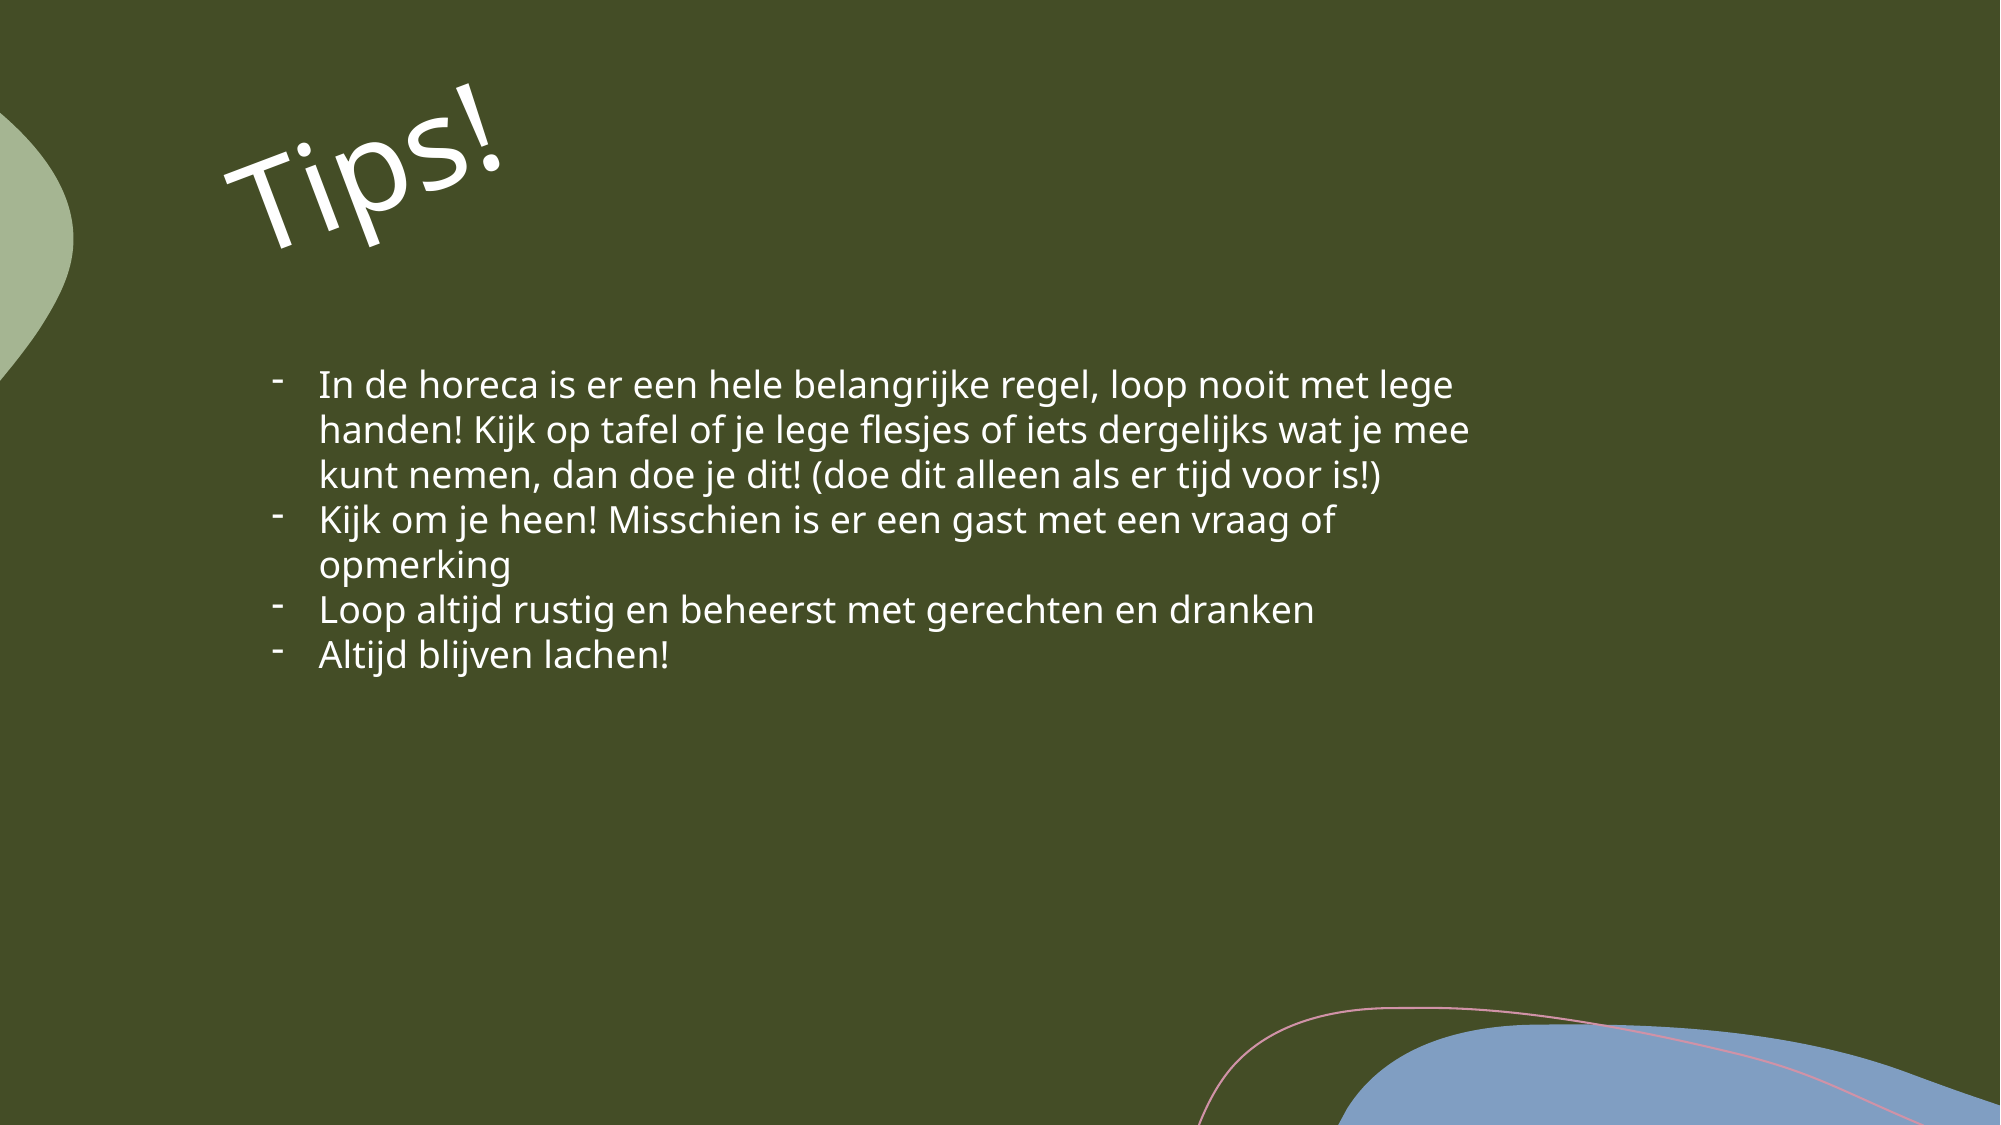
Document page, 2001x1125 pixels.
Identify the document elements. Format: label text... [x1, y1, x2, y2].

title Tips! [0, 0, 893, 393]
text_box In de horeca is er een hele belangrijke regel, loop nooit met lege handen! Kijk op tafel of je lege flesjes of iets dergelijks wat je mee kunt nemen, dan doe je dit! (doe dit alleen als er tijd voor is!) Kijk om je heen! Misschien is er een gast met een vraag of opmerking Loop altijd rustig en beheerst met gerechten en dranken Altijd blijven lachen! [256, 353, 1555, 684]
